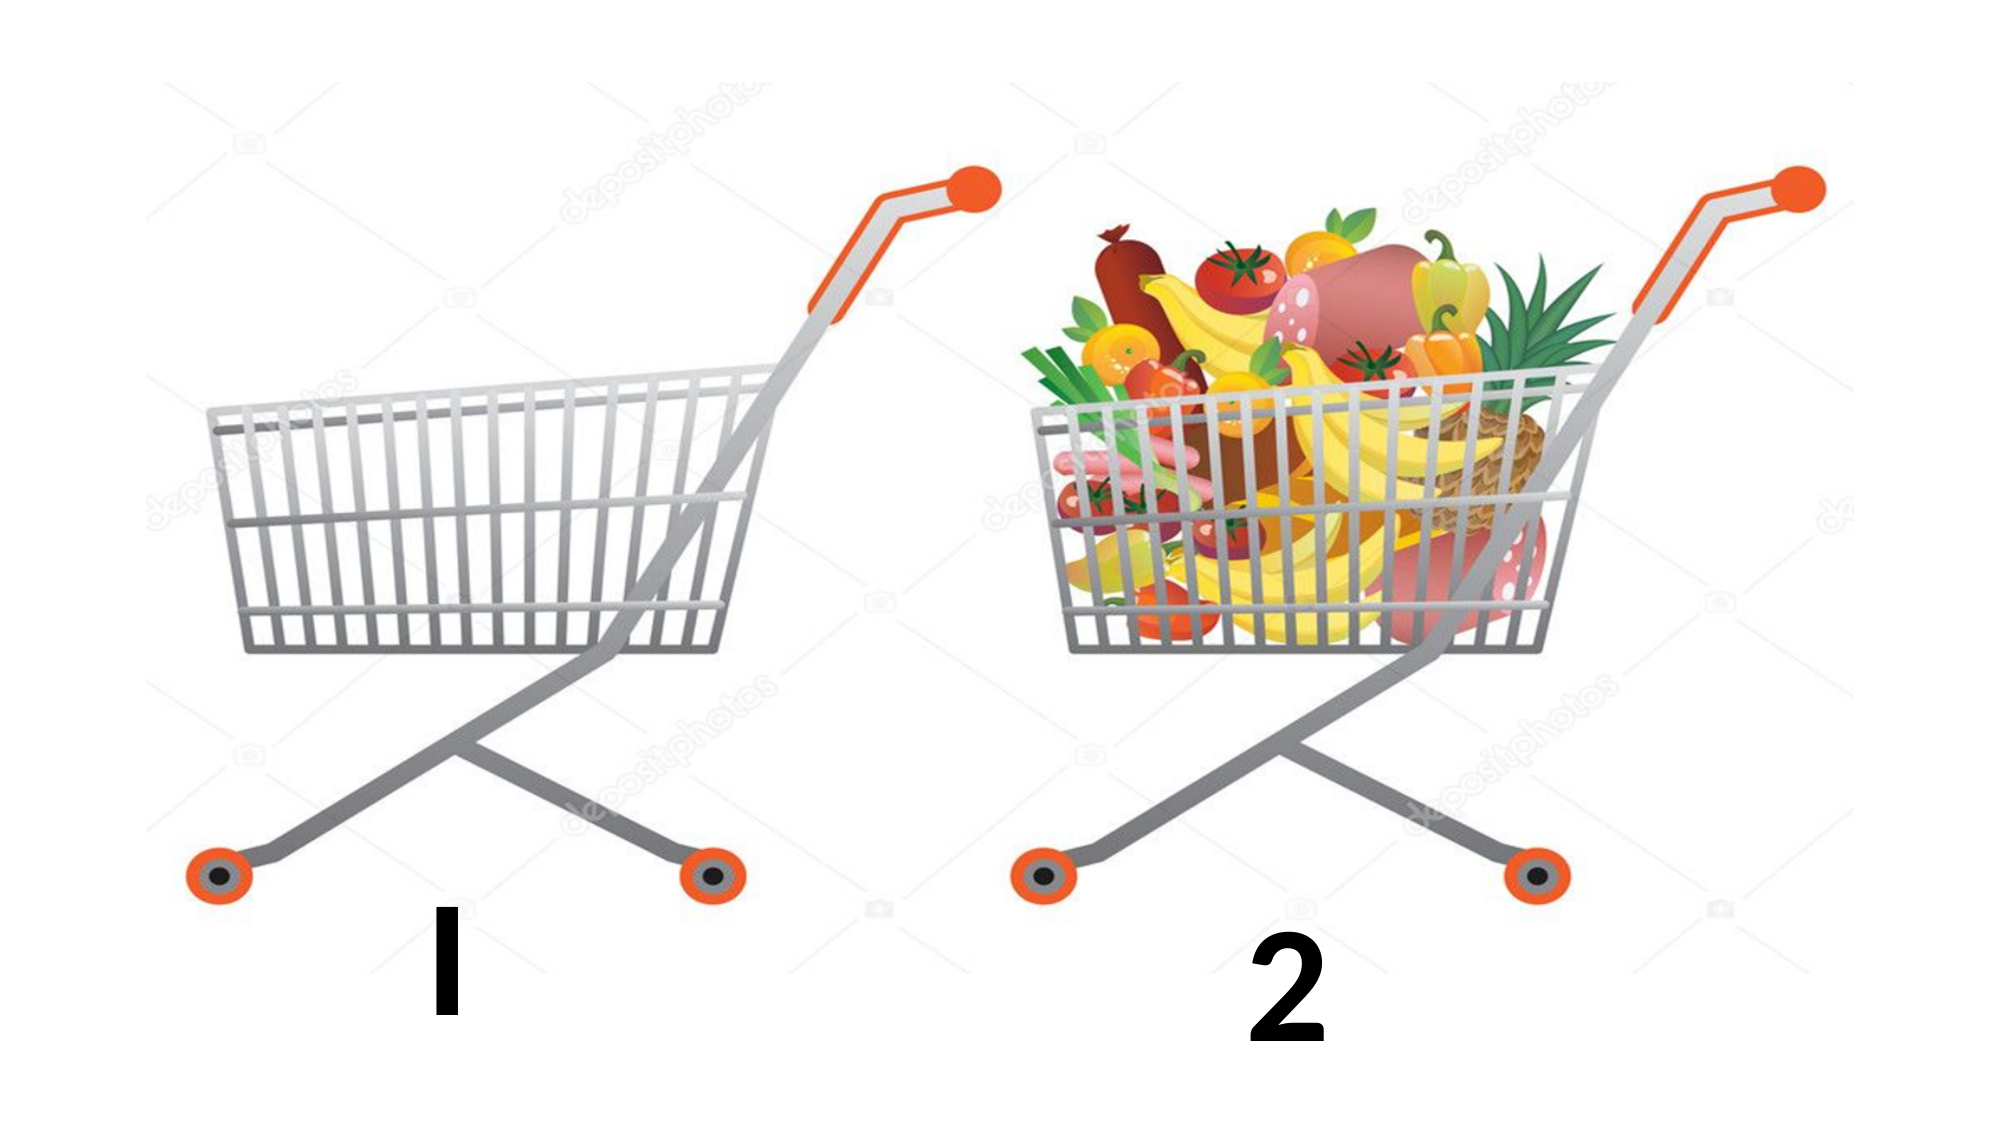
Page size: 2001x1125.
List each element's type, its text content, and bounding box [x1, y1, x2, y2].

text_box I [410, 974, 520, 1056]
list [146, 82, 1854, 974]
text_box 2 [1230, 974, 1366, 1083]
